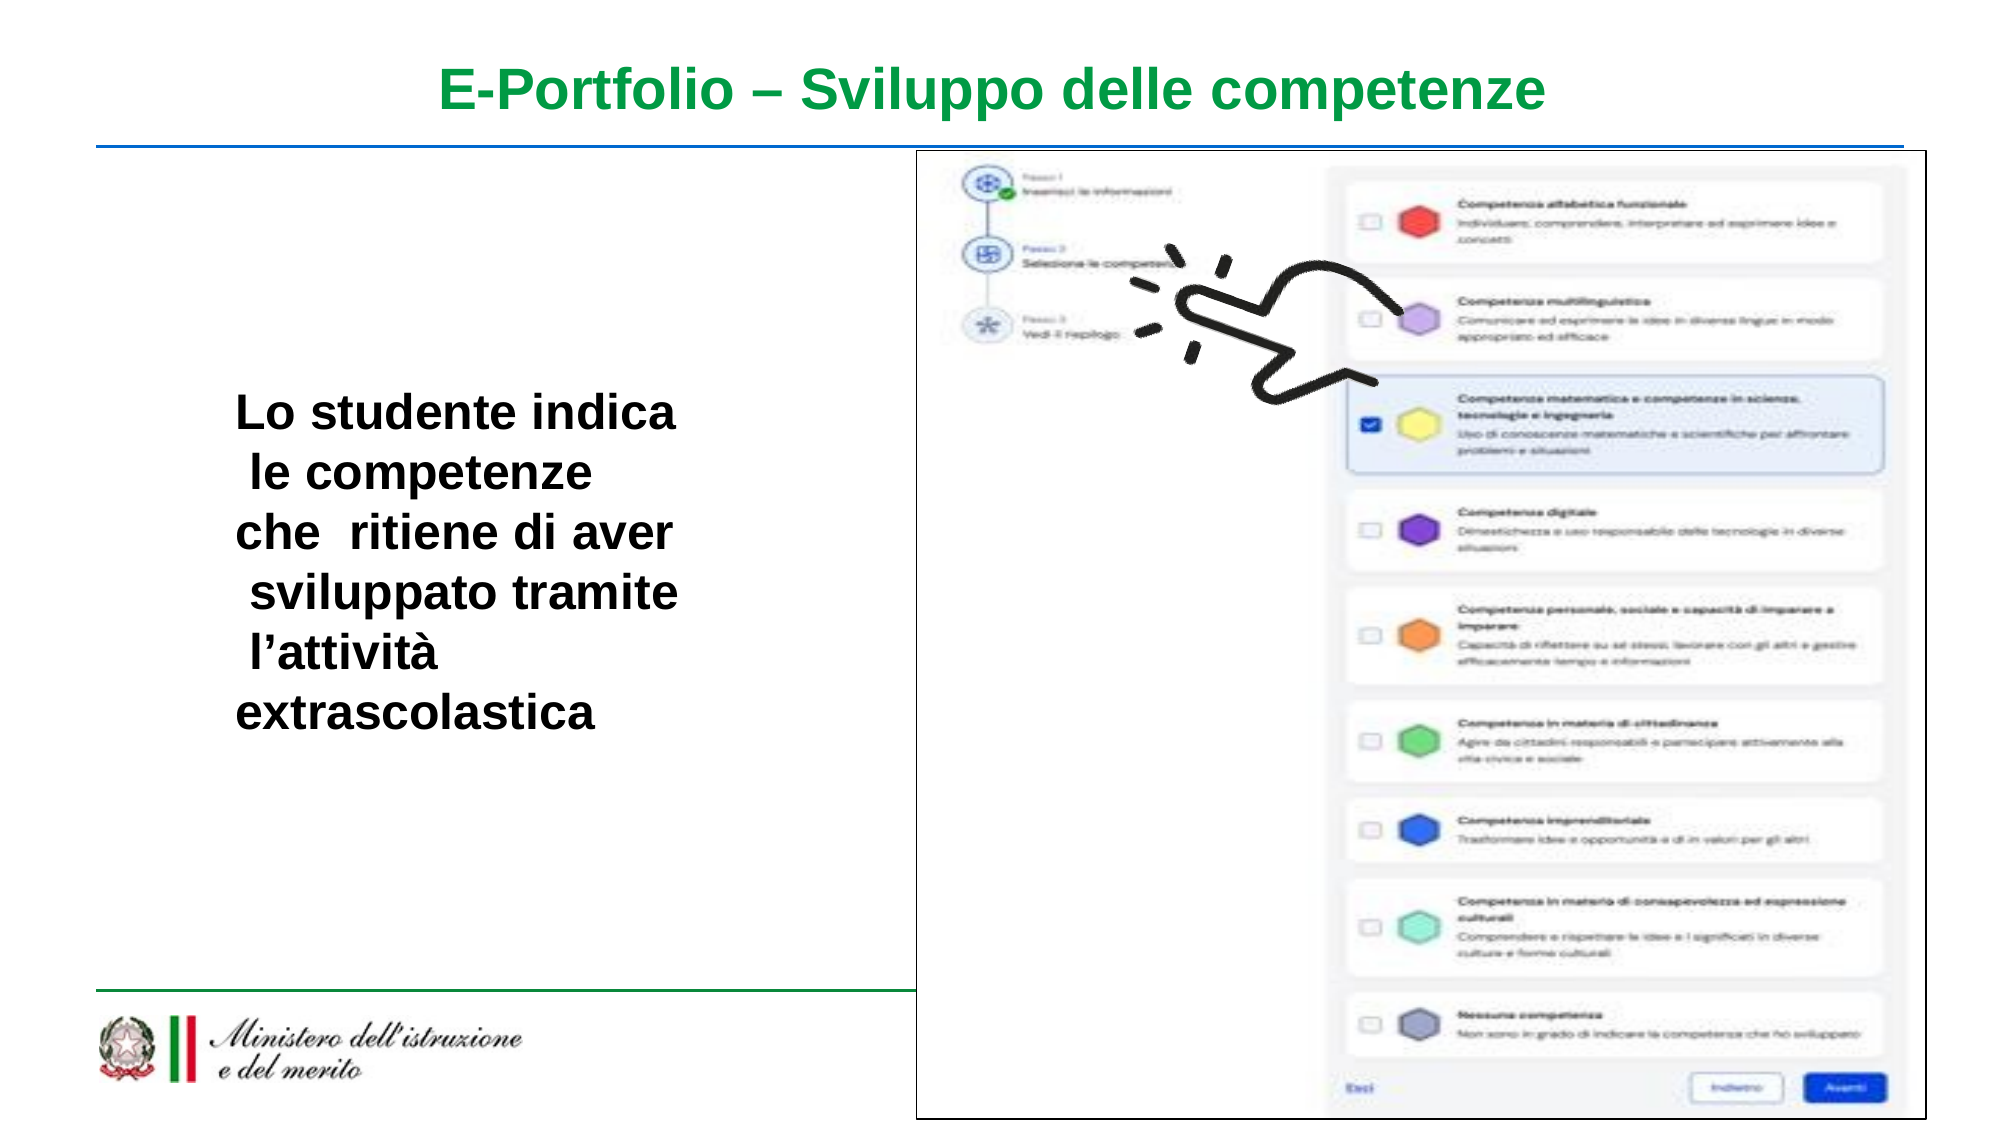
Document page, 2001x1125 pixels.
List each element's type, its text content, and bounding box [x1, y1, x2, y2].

picture [99, 1015, 523, 1083]
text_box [915, 149, 1927, 1121]
title E-Portfolio – Sviluppo delle competenze [436, 49, 1552, 239]
text_box Lo studente indica le competenze che ritiene di aver sviluppato tramite l’attività extrascolastica [233, 377, 682, 740]
